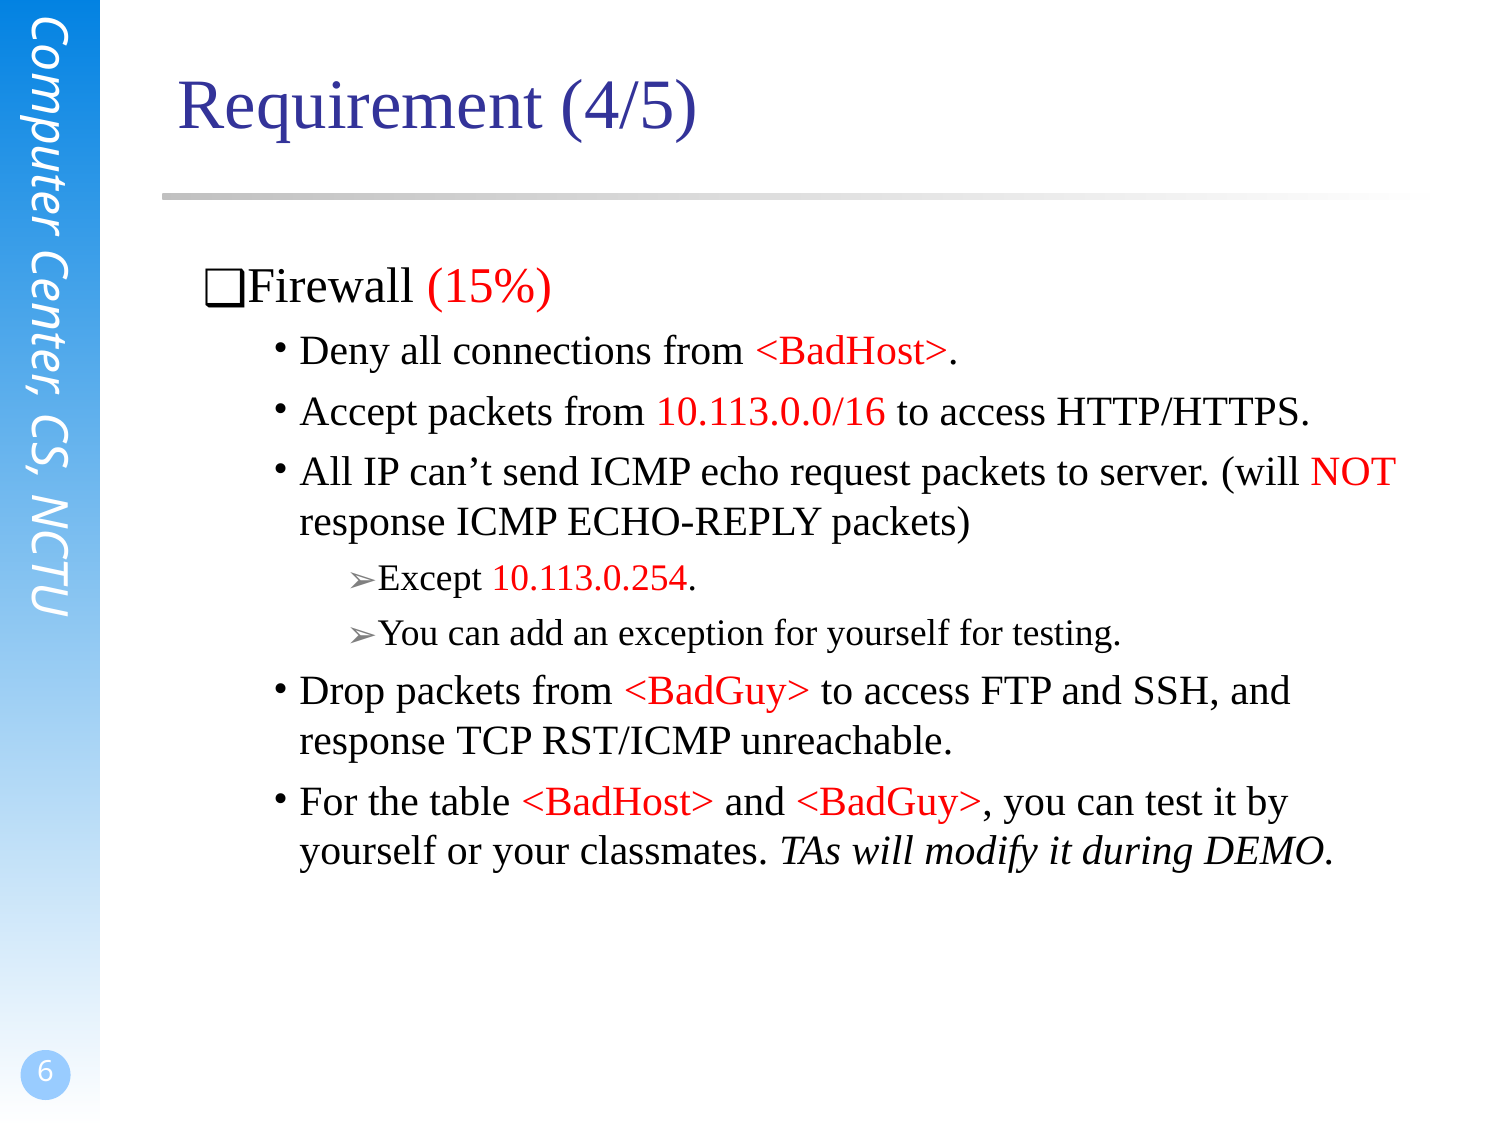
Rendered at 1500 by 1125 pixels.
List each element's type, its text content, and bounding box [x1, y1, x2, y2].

title Requirement (4/5) [162, 42, 1438, 231]
list Firewall (15%) Deny all connections from <BadHost>. Accept packets from 10.113.0.0/16 to access HTTP/HTTPS. All IP can’t send ICMP echo request packets to server. (will NOT response ICMP ECHO-REPLY packets) Except 10.113.0.254. You can add an exception for yourself for testing. Drop packets from <BadGuy> to access FTP and SSH, and response TCP RST/ICMP unreachable. For the table <BadHost> and <BadGuy>, you can test it by yourself or your classmates. TAs will modify it during DEMO. [162, 237, 1438, 1000]
